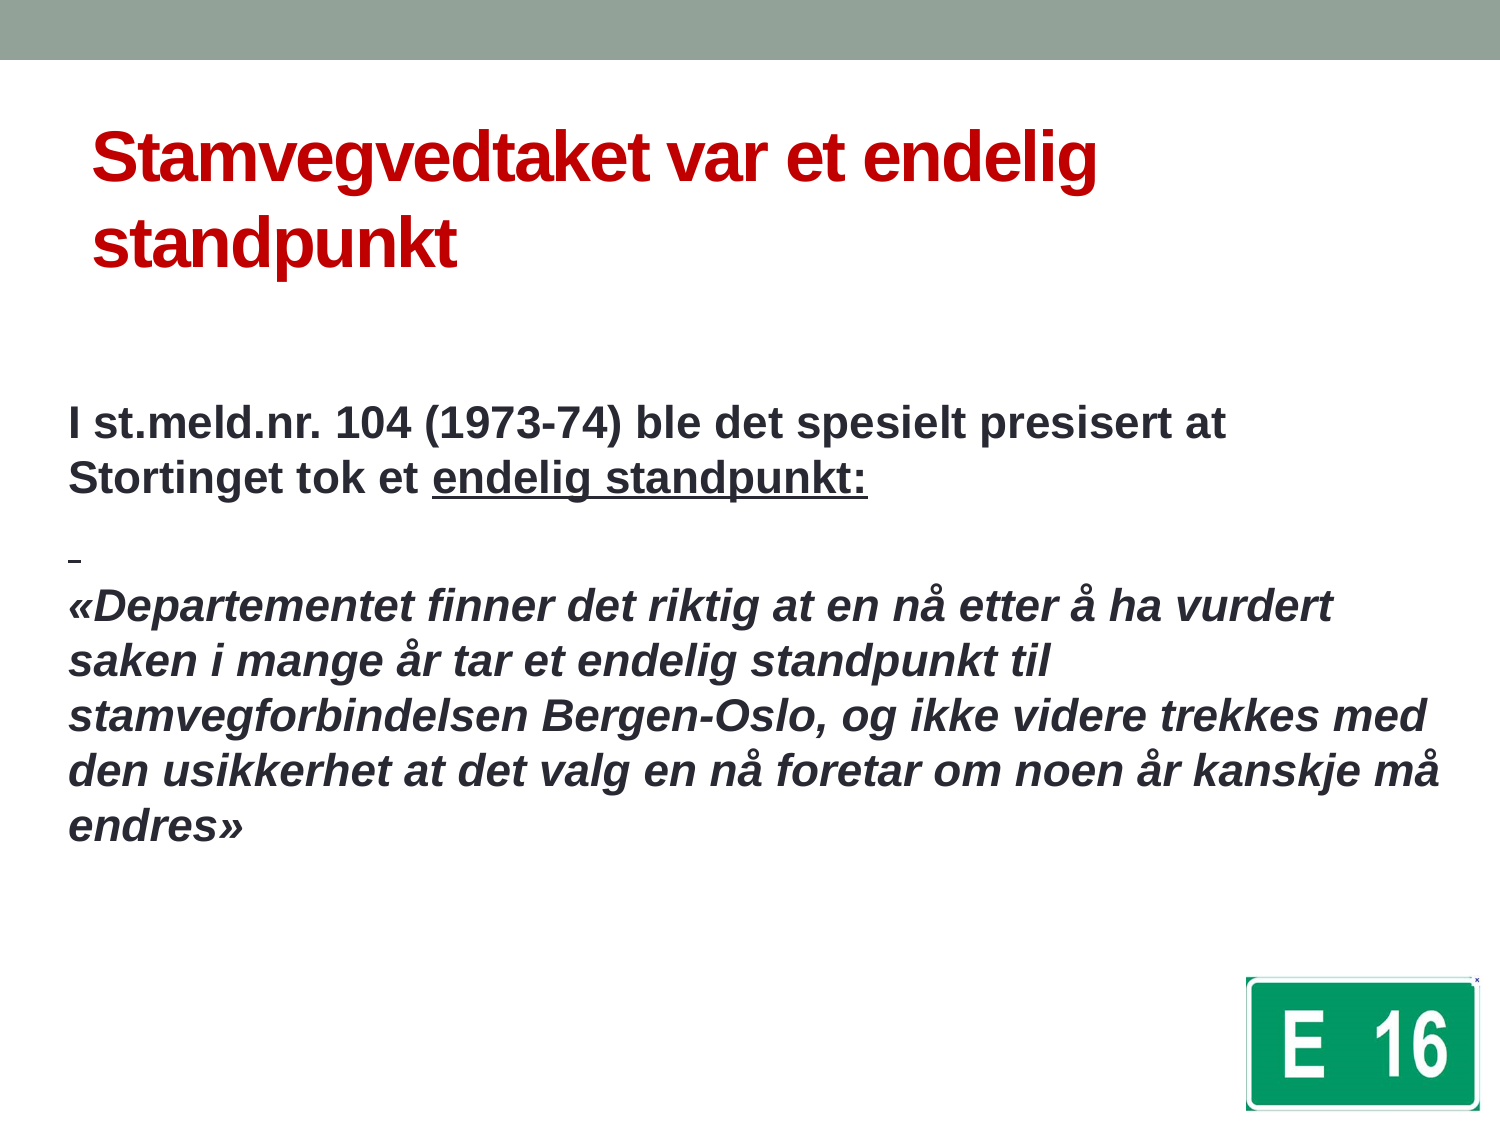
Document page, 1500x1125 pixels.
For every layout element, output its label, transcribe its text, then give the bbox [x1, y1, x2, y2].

picture [1245, 975, 1483, 1113]
list I st.meld.nr. 104 (1973-74) ble det spesielt presisert at Stortinget tok et endelig standpunkt: «Departementet finner det riktig at en nå etter å ha vurdert saken i mange år tar et endelig standpunkt til stamvegforbindelsen Bergen-Oslo, og ikke videre trekkes med den usikkerhet at det valg en nå foretar om noen år kanskje må endres» [53, 385, 1459, 1083]
title Stamvegvedtaket var et endelig standpunkt [76, 101, 1427, 290]
